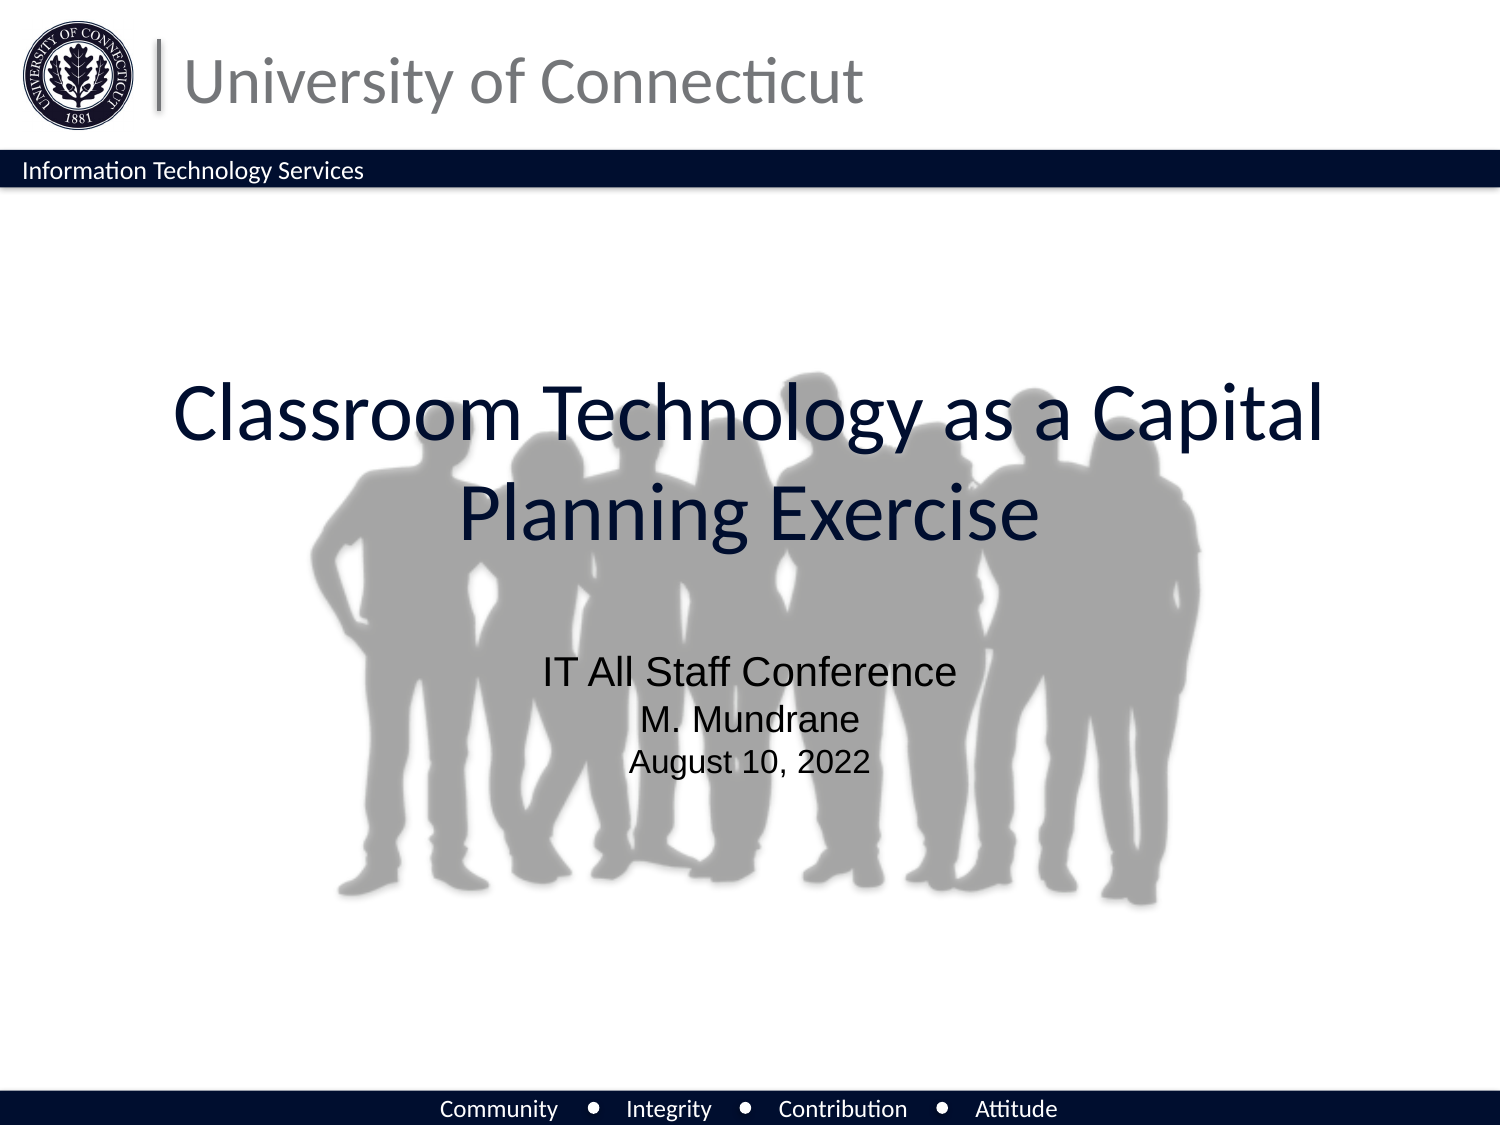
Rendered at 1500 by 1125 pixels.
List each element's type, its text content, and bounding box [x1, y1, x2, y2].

picture [22, 19, 134, 132]
title Classroom Technology as a Capital Planning Exercise [112, 349, 1388, 591]
subtitle IT All Staff Conference M. Mundrane August 10, 2022 [225, 637, 1275, 925]
